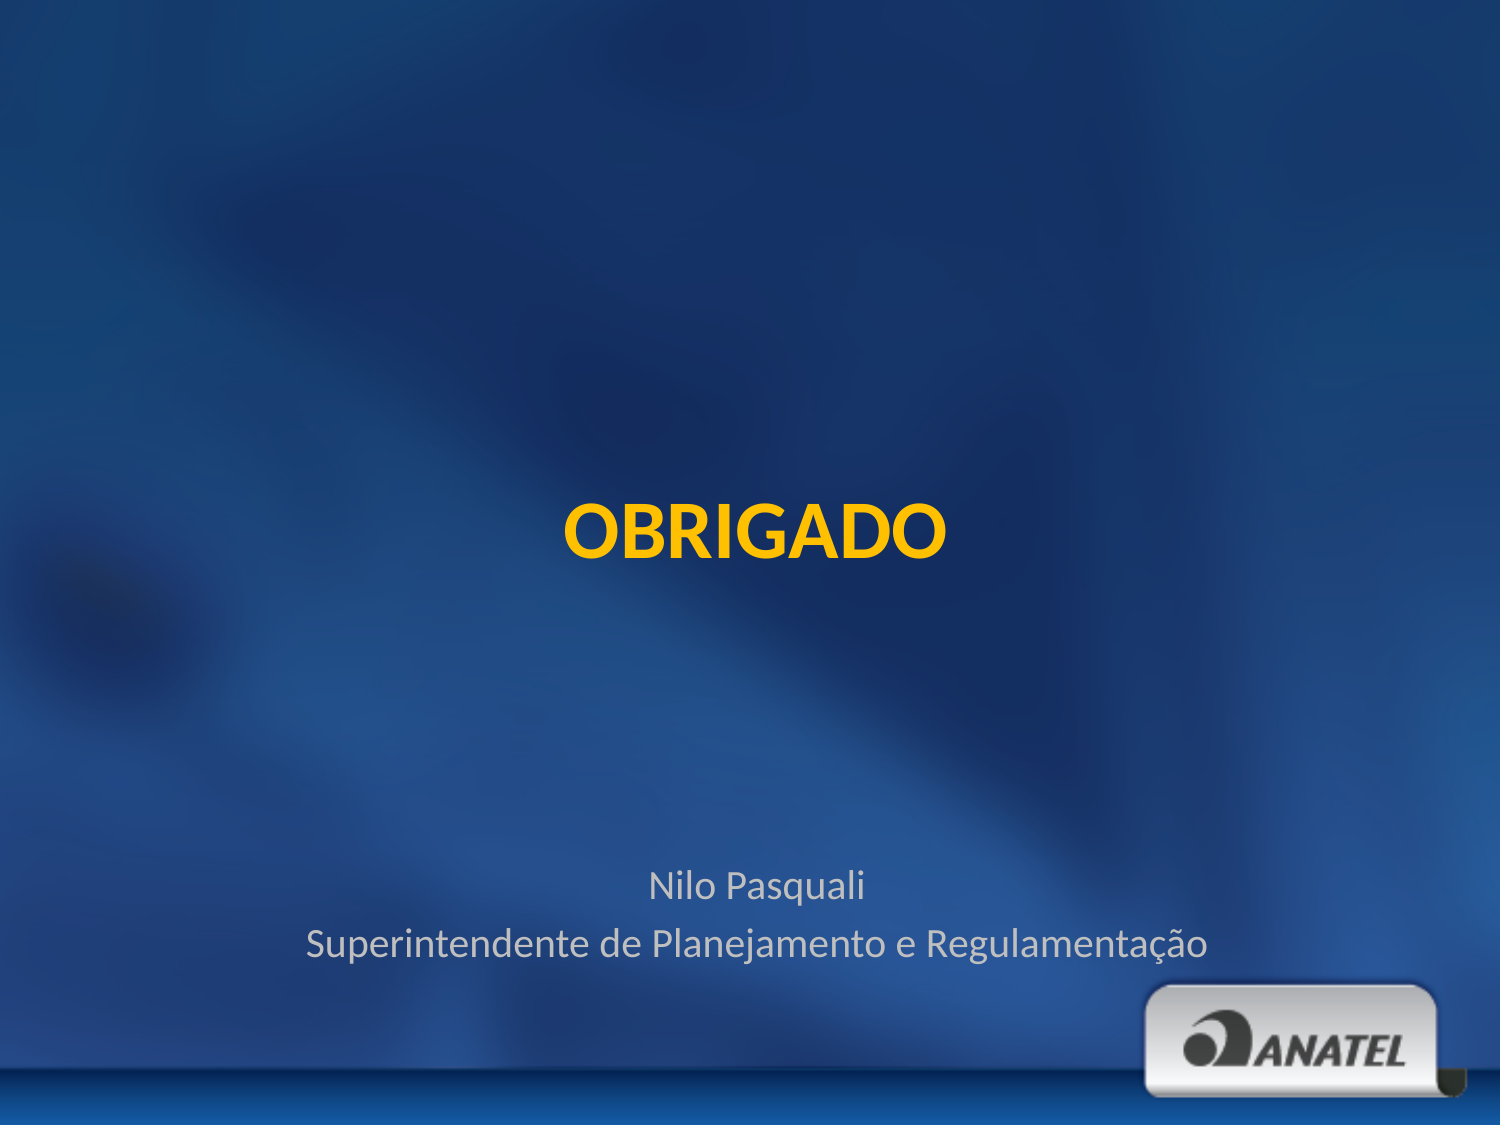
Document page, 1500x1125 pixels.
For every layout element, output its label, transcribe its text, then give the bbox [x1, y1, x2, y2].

list Nilo Pasquali Superintendente de Planejamento e Regulamentação [160, 850, 1354, 1035]
title Obrigado [17, 468, 1495, 656]
picture [0, 0, 1500, 1125]
